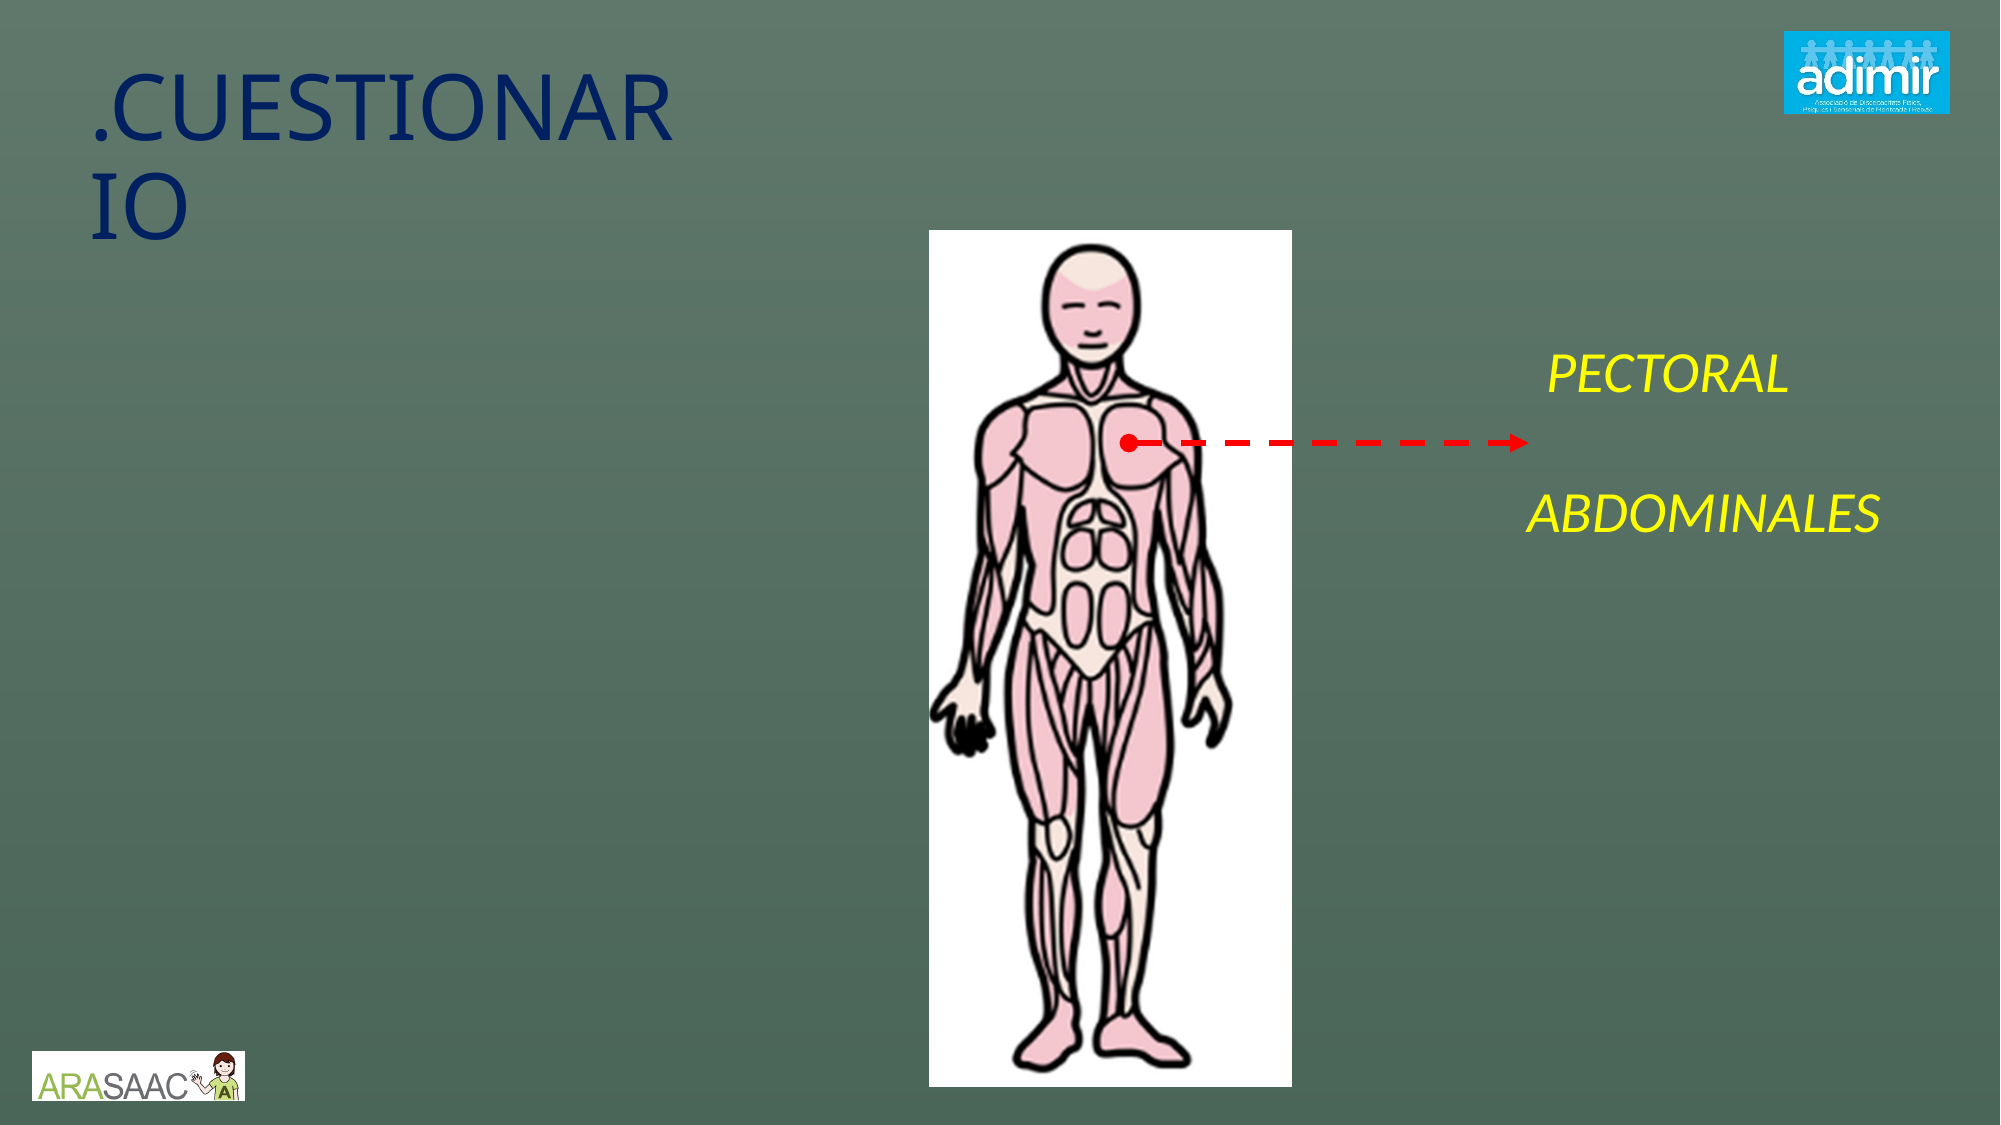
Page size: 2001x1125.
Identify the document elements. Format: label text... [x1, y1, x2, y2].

picture [1798, 41, 1939, 95]
text_box PECTORAL [1503, 326, 1819, 411]
text_box ABDOMINALES [1483, 466, 1896, 552]
picture [929, 230, 1292, 1087]
picture [1860, 100, 1900, 104]
title .CUESTIONARIO [74, 51, 692, 270]
picture [32, 1051, 245, 1101]
